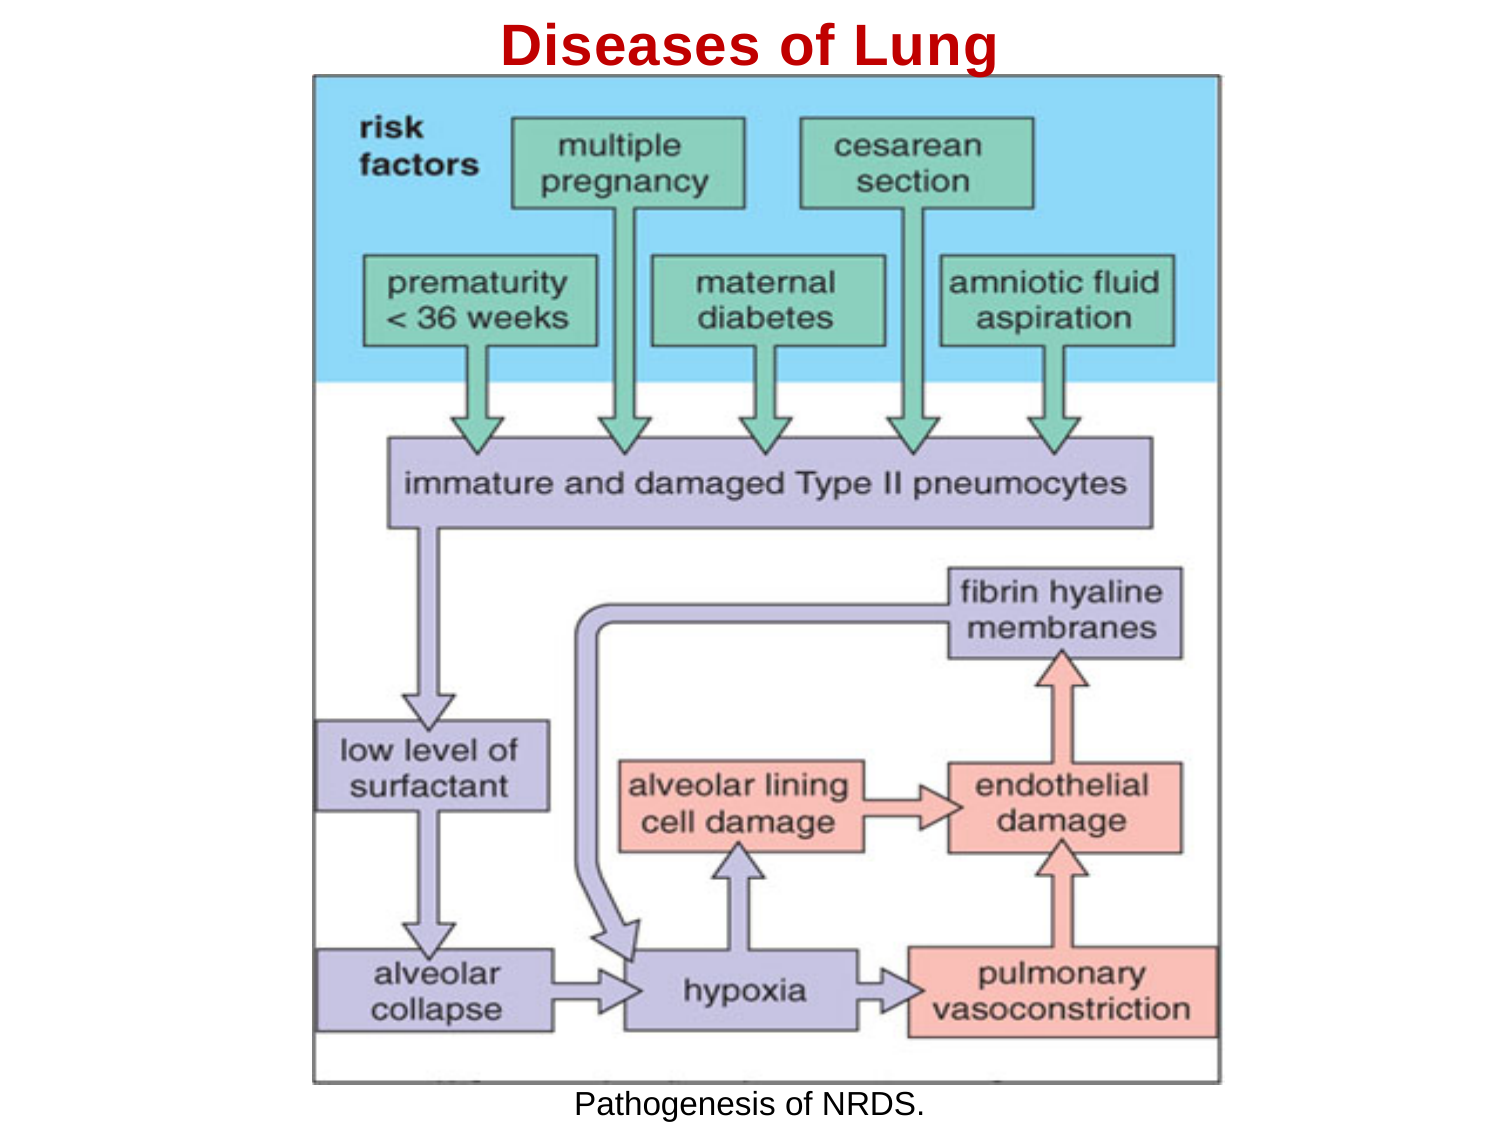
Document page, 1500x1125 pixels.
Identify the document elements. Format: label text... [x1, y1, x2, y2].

text_box Diseases of Lung [0, 0, 1500, 85]
picture [312, 74, 1226, 1086]
text_box Pathogenesis of NRDS. [0, 1074, 1500, 1125]
